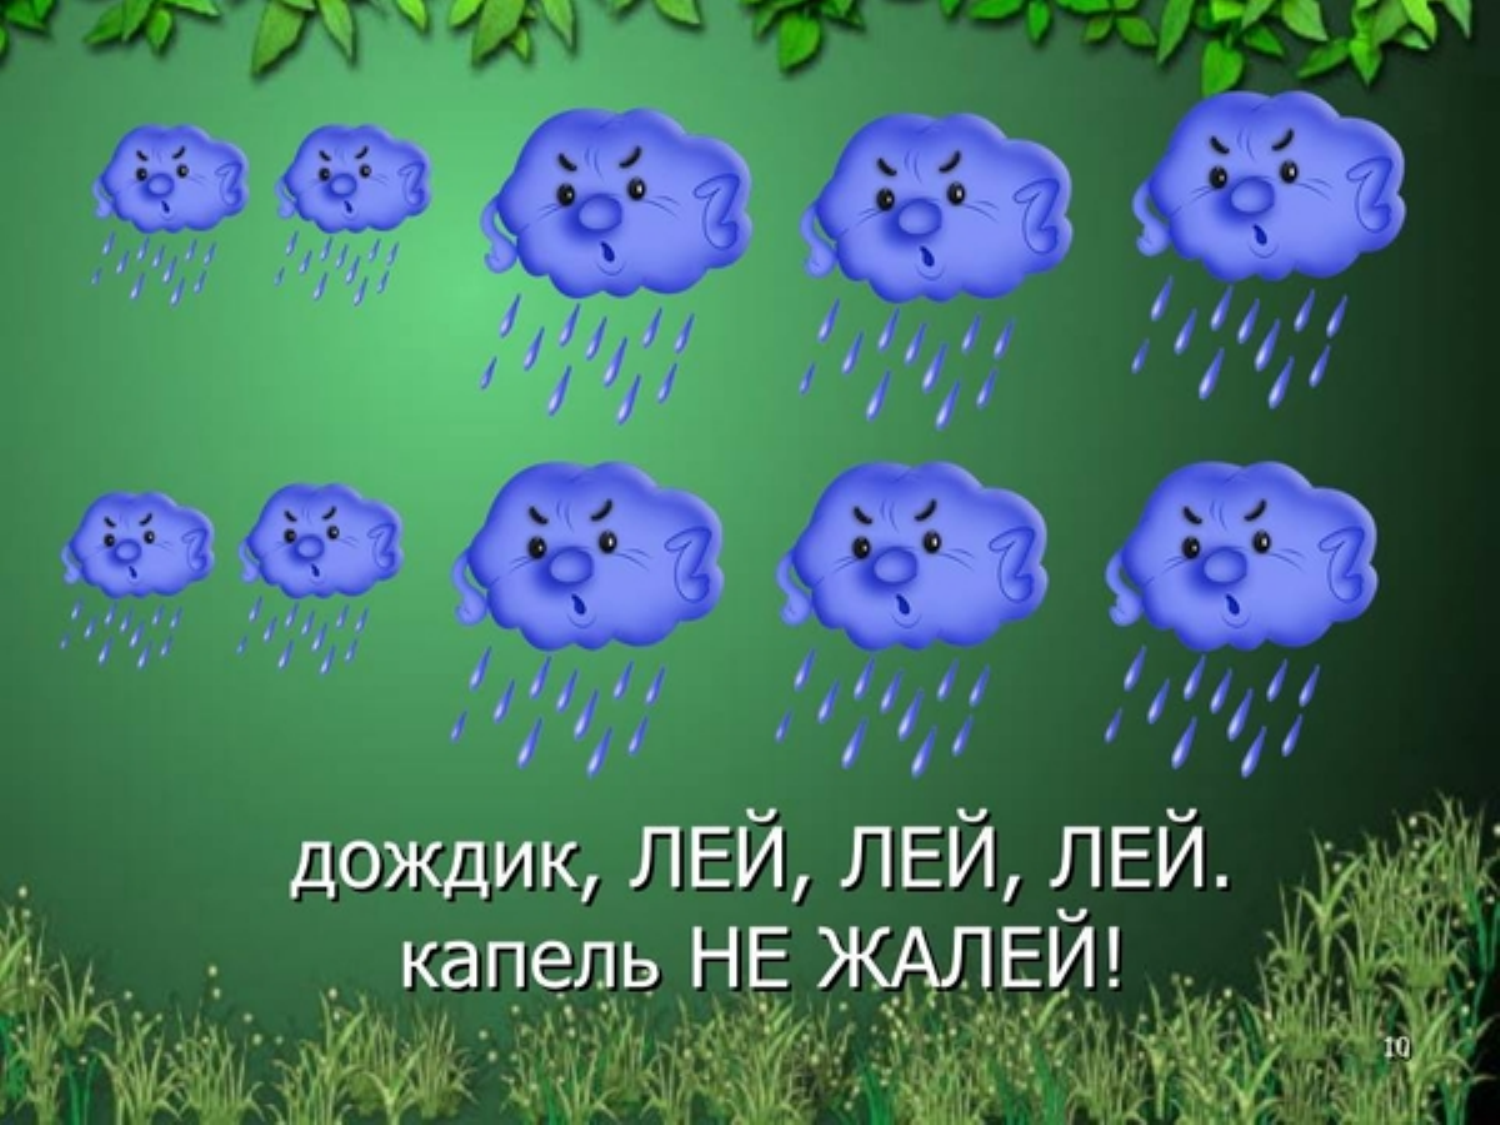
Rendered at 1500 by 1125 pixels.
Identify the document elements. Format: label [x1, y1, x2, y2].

list [0, 0, 1500, 1125]
